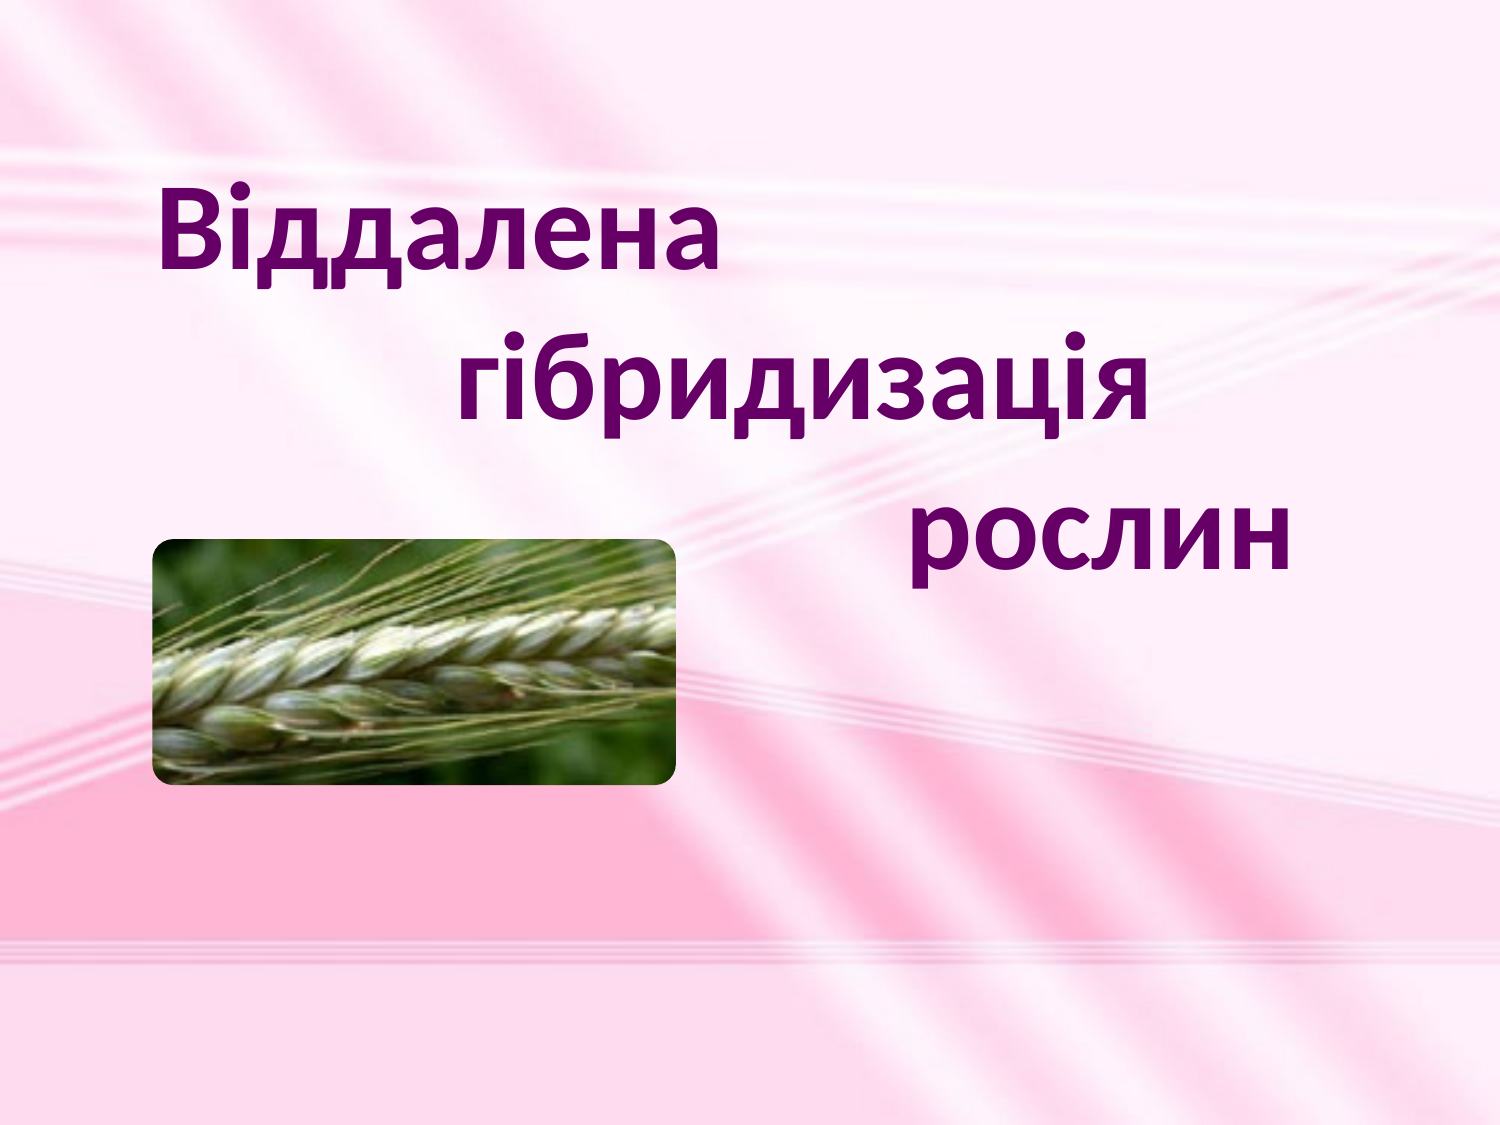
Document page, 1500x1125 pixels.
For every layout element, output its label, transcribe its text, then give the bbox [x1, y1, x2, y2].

picture [0, 0, 1500, 1125]
title Віддалена гібридизація рослин [140, 105, 1381, 633]
